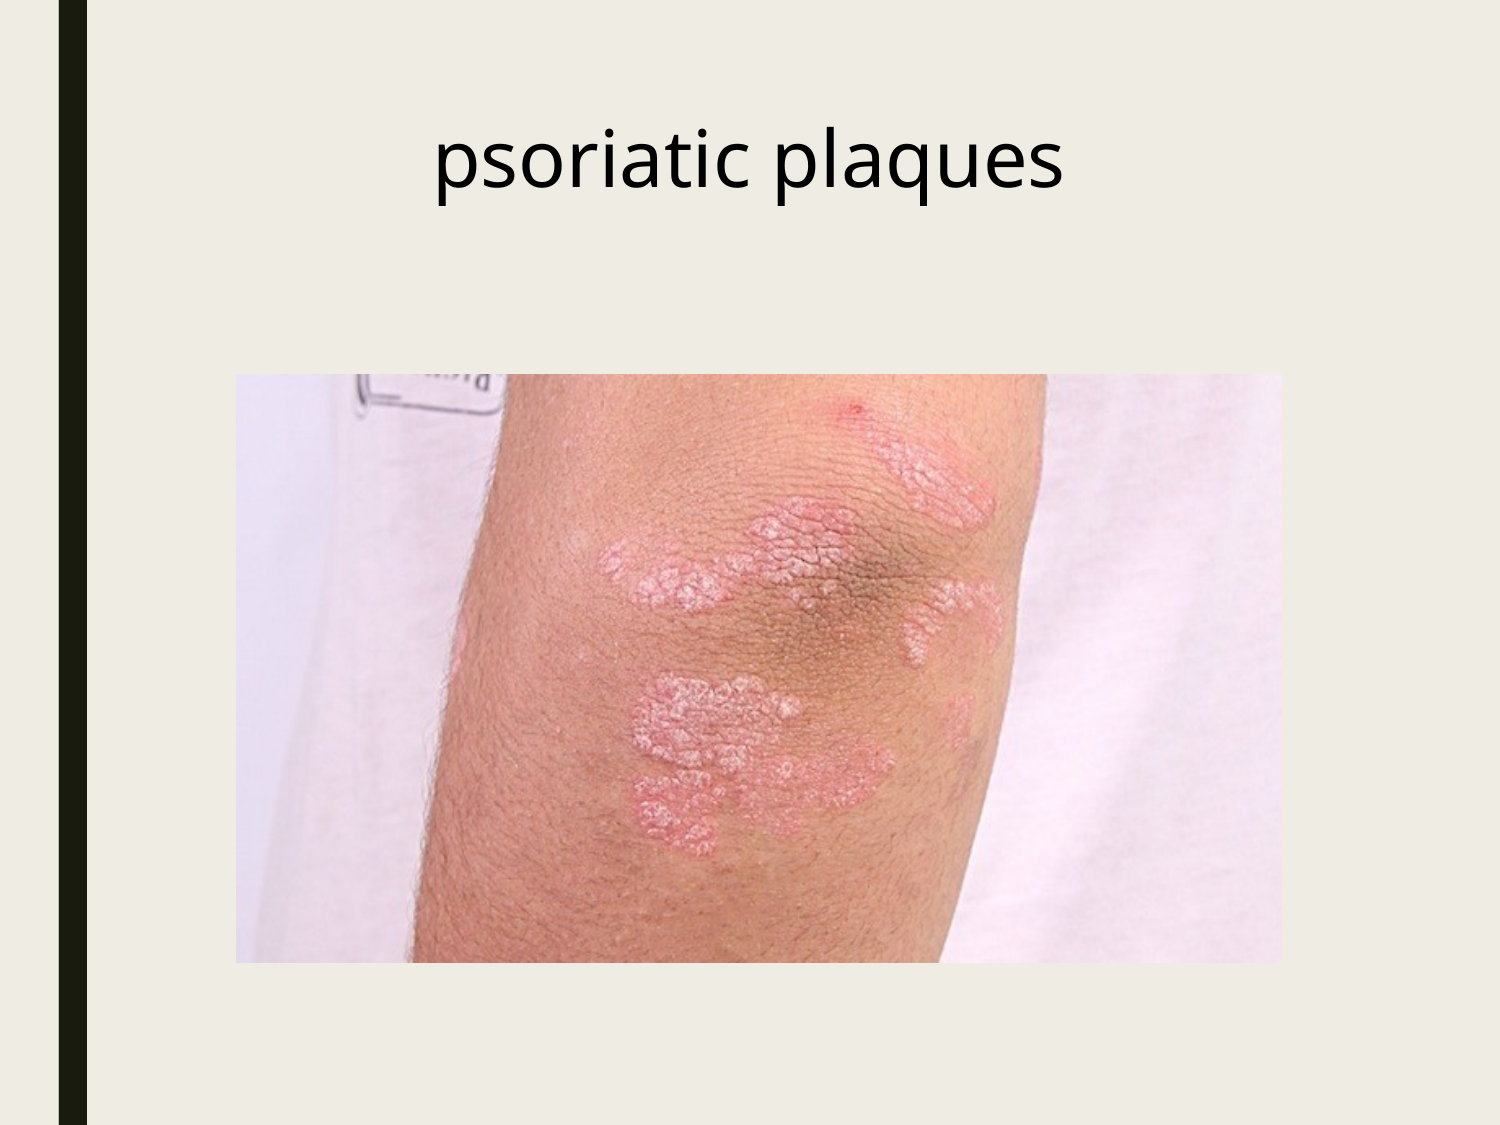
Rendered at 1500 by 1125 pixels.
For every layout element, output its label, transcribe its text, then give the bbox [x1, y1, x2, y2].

title psoriatic plaques [168, 112, 1351, 357]
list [236, 374, 1282, 963]
